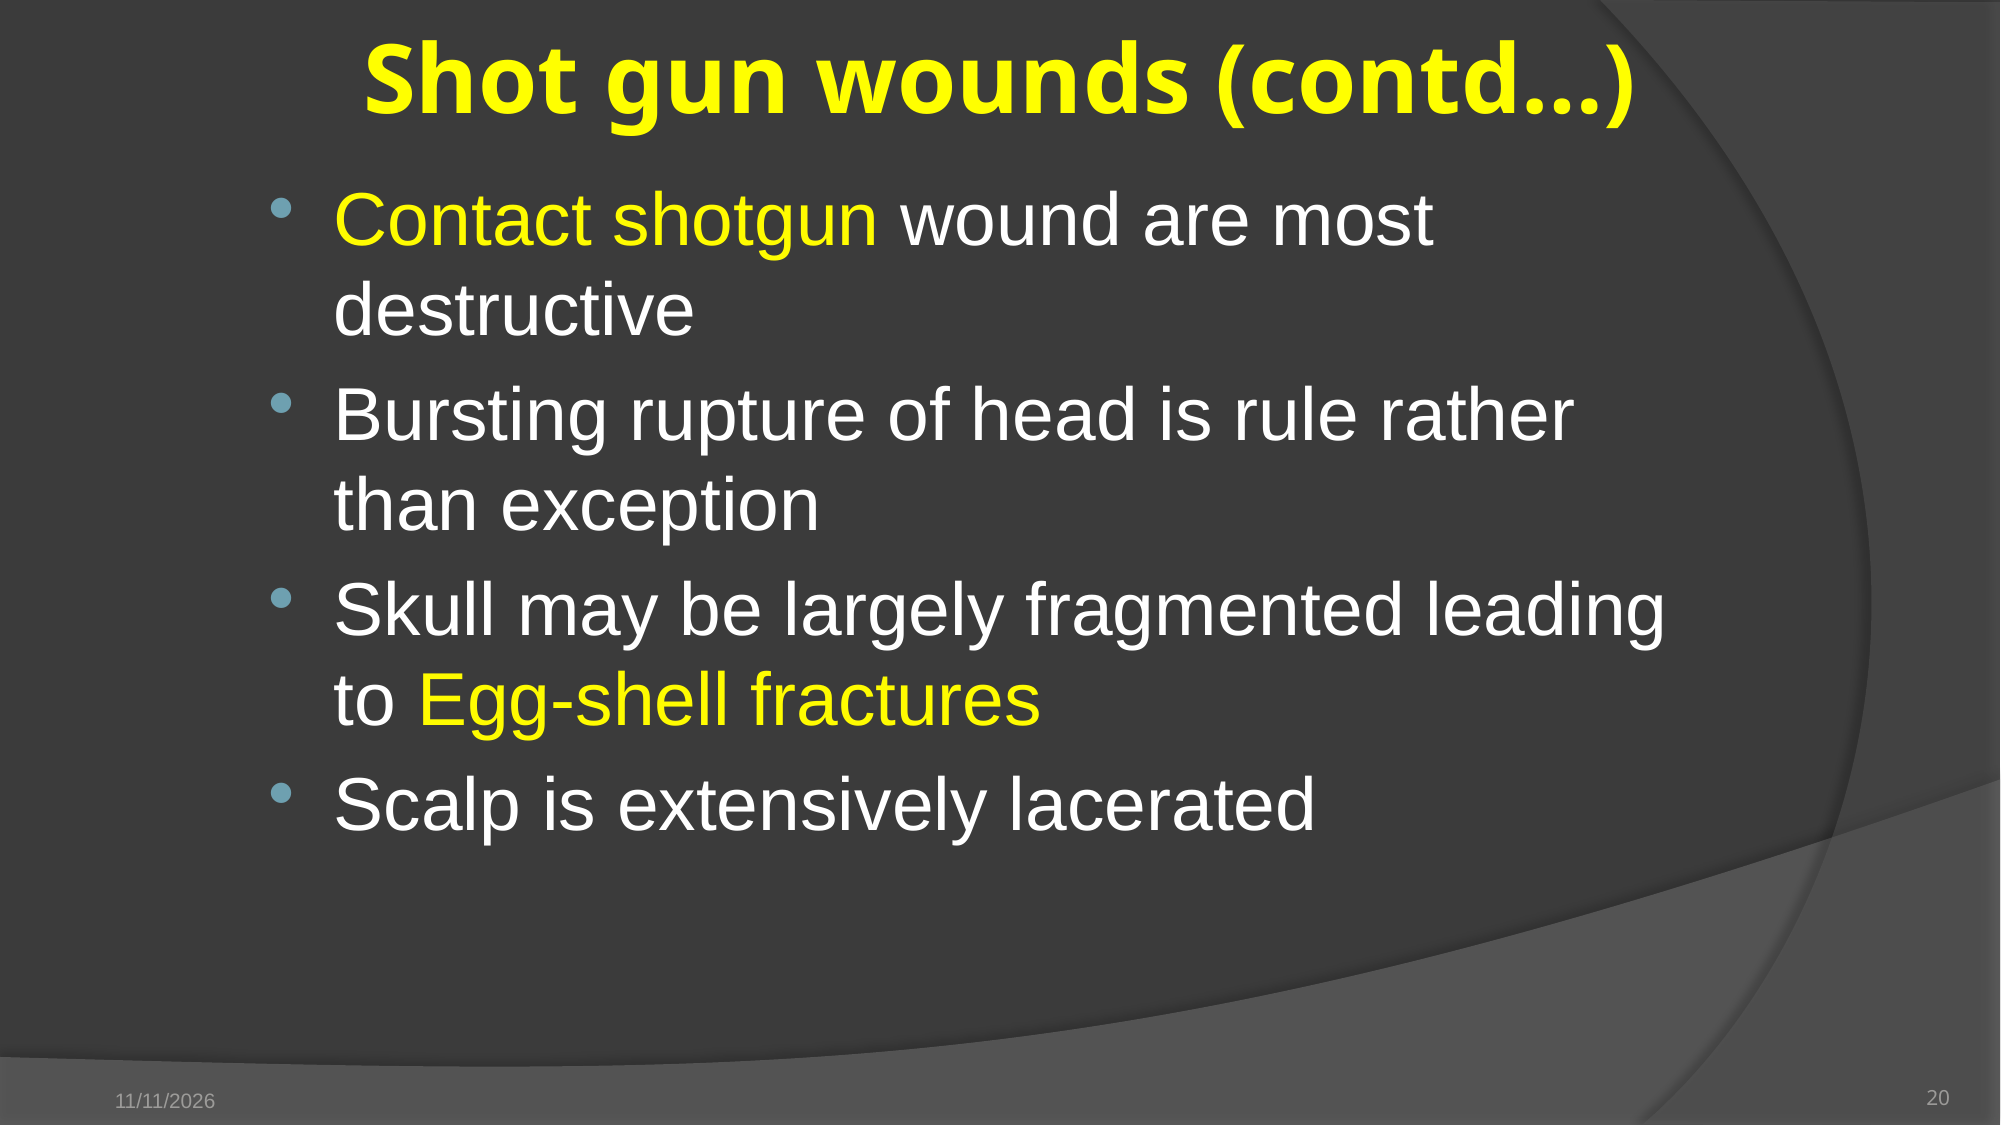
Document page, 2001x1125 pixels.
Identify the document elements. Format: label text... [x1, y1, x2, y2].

list Contact shotgun wound are most destructive Bursting rupture of head is rule rather than exception Skull may be largely fragmented leading to Egg-shell fractures Scalp is extensively lacerated [249, 162, 1750, 1125]
title Shot gun wounds (contd…) [249, 0, 1750, 150]
slide_number 18-Apr-20 [99, 1053, 249, 1114]
slide_number 20 [1783, 1053, 1950, 1114]
